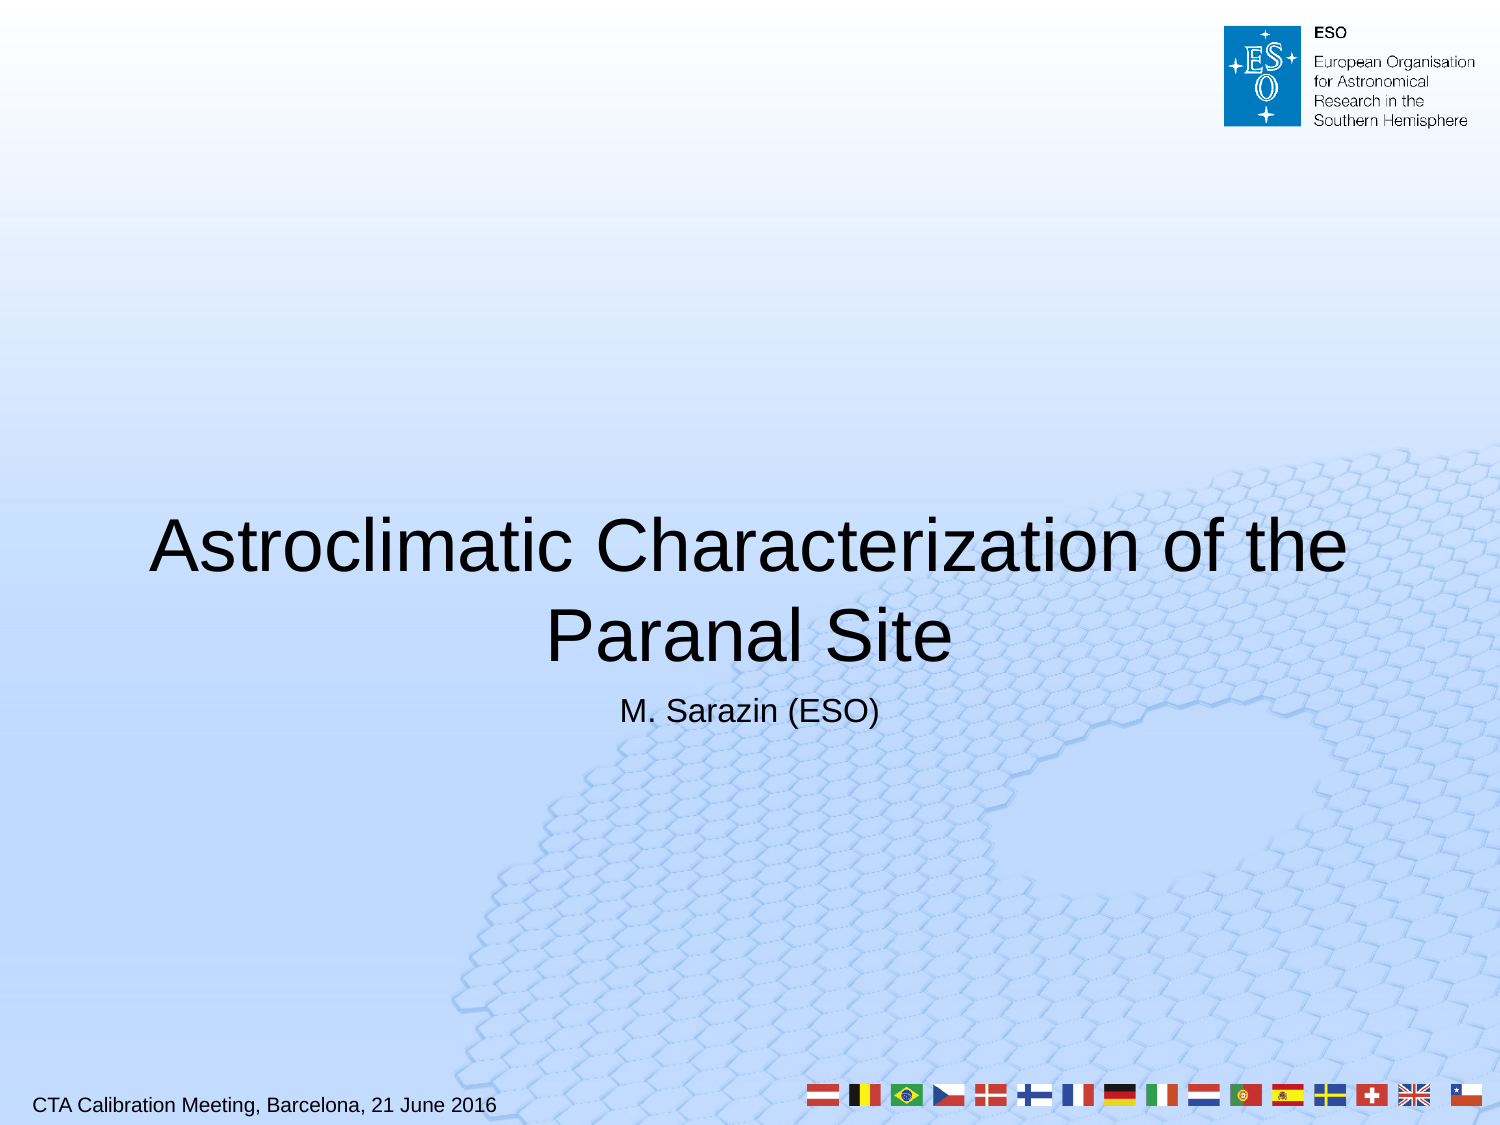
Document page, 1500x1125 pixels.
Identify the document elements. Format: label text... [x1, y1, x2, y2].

picture [0, 0, 1500, 1125]
list Astroclimatic Characterization of the Paranal Site M. Sarazin (ESO) [17, 169, 1483, 1056]
